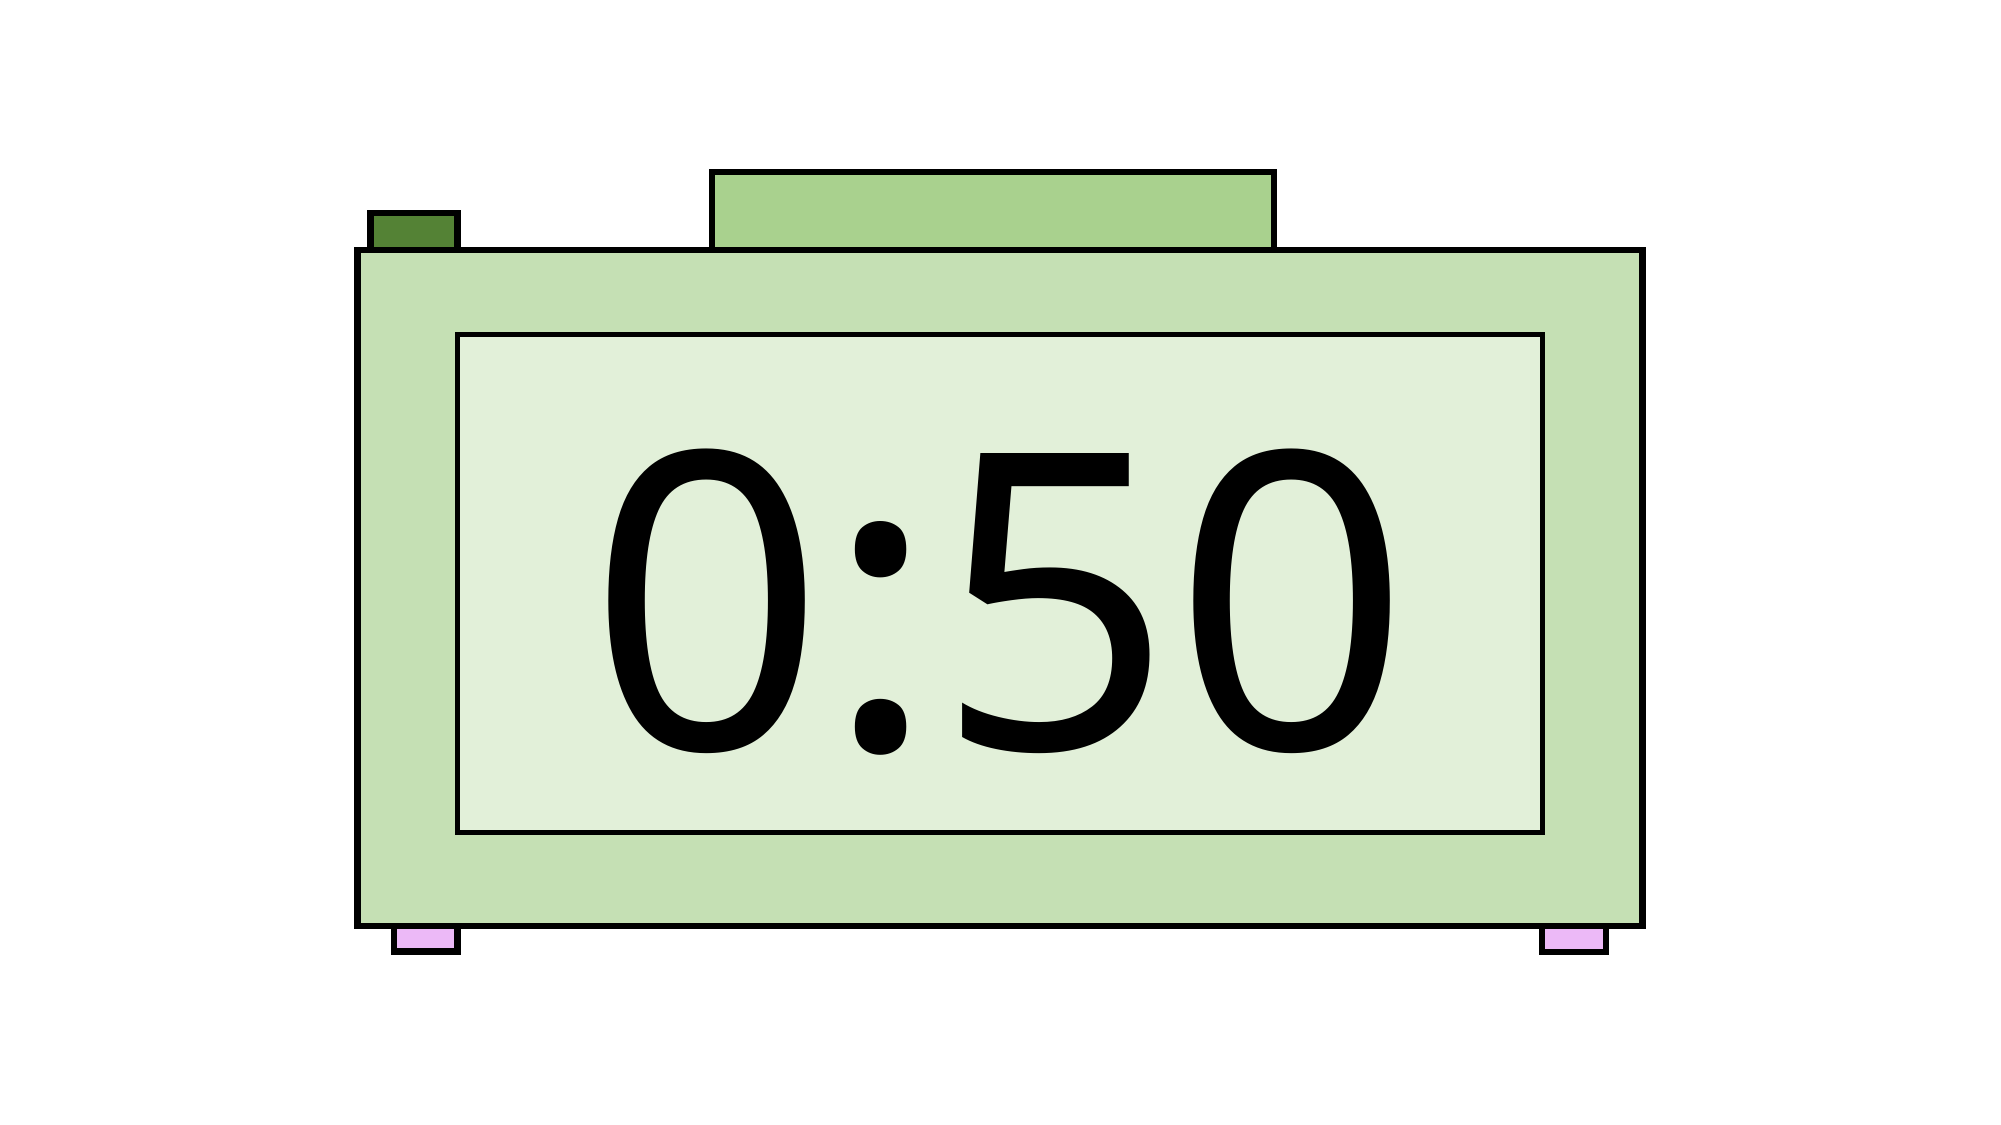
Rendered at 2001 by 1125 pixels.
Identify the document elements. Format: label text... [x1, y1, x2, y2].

text_box [369, 212, 459, 249]
text_box [1541, 927, 1607, 953]
text_box [357, 249, 1643, 927]
text_box [393, 927, 459, 952]
text_box [711, 171, 1275, 249]
text_box 0:50 [456, 334, 1543, 834]
